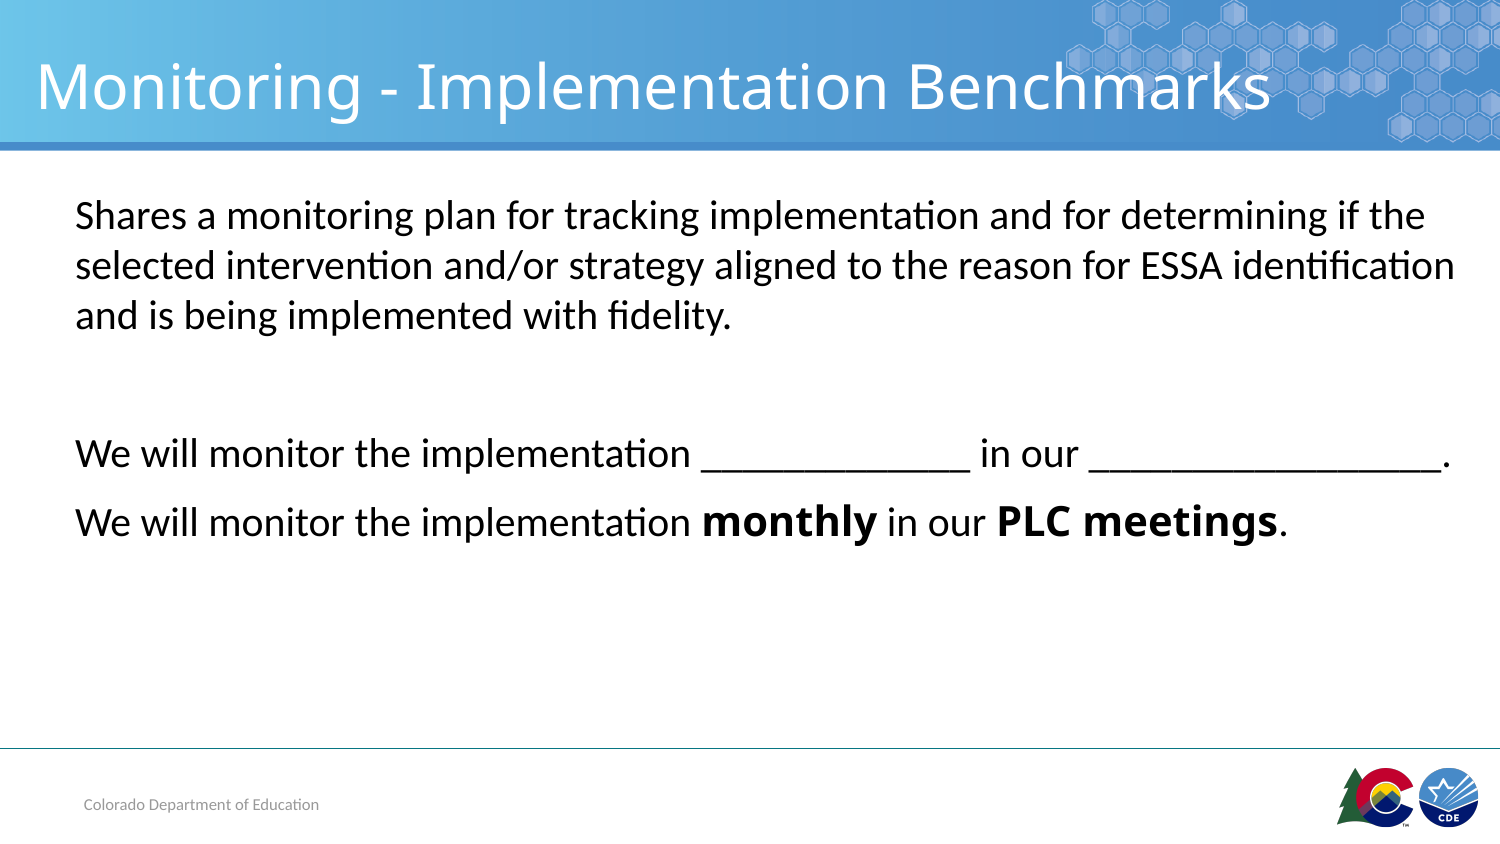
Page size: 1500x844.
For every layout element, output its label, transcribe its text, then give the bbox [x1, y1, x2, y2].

title Monitoring - Implementation Benchmarks [34, 37, 1433, 132]
list Shares a monitoring plan for tracking implementation and for determining if the selected intervention and/or strategy aligned to the reason for ESSA identification and is being implemented with fidelity. We will monitor the implementation _____________ in our _________________. We will monitor the implementation monthly in our PLC meetings. [75, 187, 1473, 712]
picture [0, 0, 1500, 151]
picture [1336, 767, 1479, 828]
